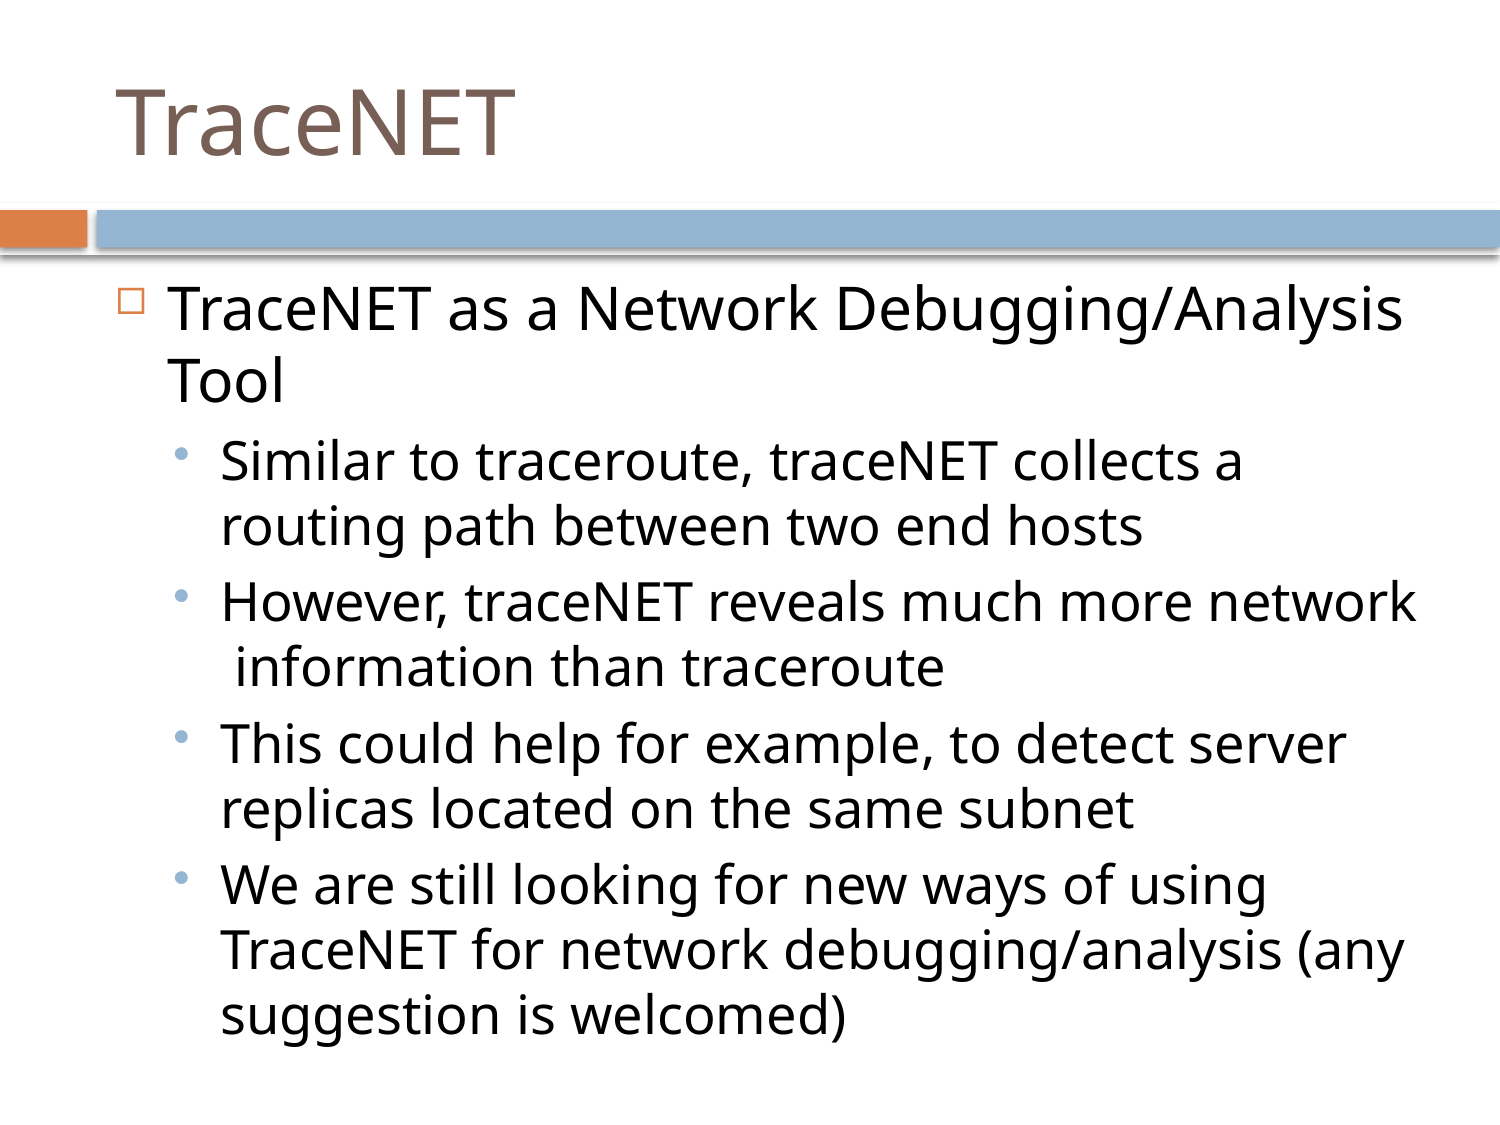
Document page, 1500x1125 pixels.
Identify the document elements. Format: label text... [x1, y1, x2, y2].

list TraceNET as a Network Debugging/Analysis Tool Similar to traceroute, traceNET collects a routing path between two end hosts However, traceNET reveals much more network information than traceroute This could help for example, to detect server replicas located on the same subnet We are still looking for new ways of using TraceNET for network debugging/analysis (any suggestion is welcomed) [100, 262, 1438, 1000]
title TraceNET [100, 37, 1438, 200]
